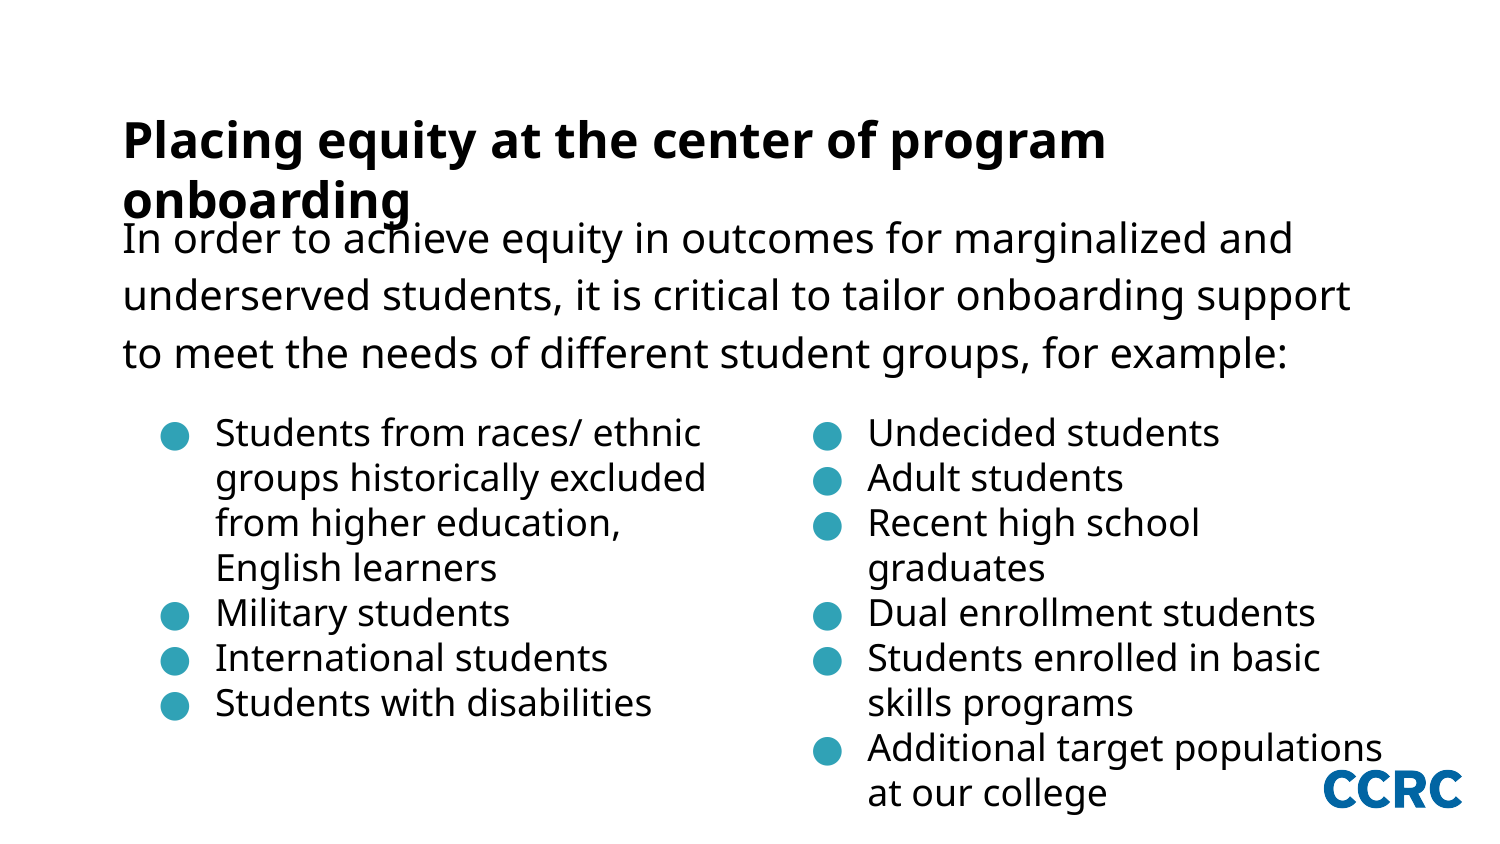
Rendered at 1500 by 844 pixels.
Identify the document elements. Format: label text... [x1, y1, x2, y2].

picture [1321, 763, 1465, 815]
title Placing equity at the center of program onboarding [107, 93, 1390, 188]
list Undecided students Adult students Recent high school graduates Dual enrollment students Students enrolled in basic skills programs Additional target populations at our college [777, 394, 1403, 811]
text_box In order to achieve equity in outcomes for marginalized and underserved students, it is critical to tailor onboarding support to meet the needs of different student groups, for example: [107, 188, 1403, 340]
list Students from races/ ethnic groups historically excluded from higher education, English learners Military students International students Students with disabilities [125, 394, 747, 811]
